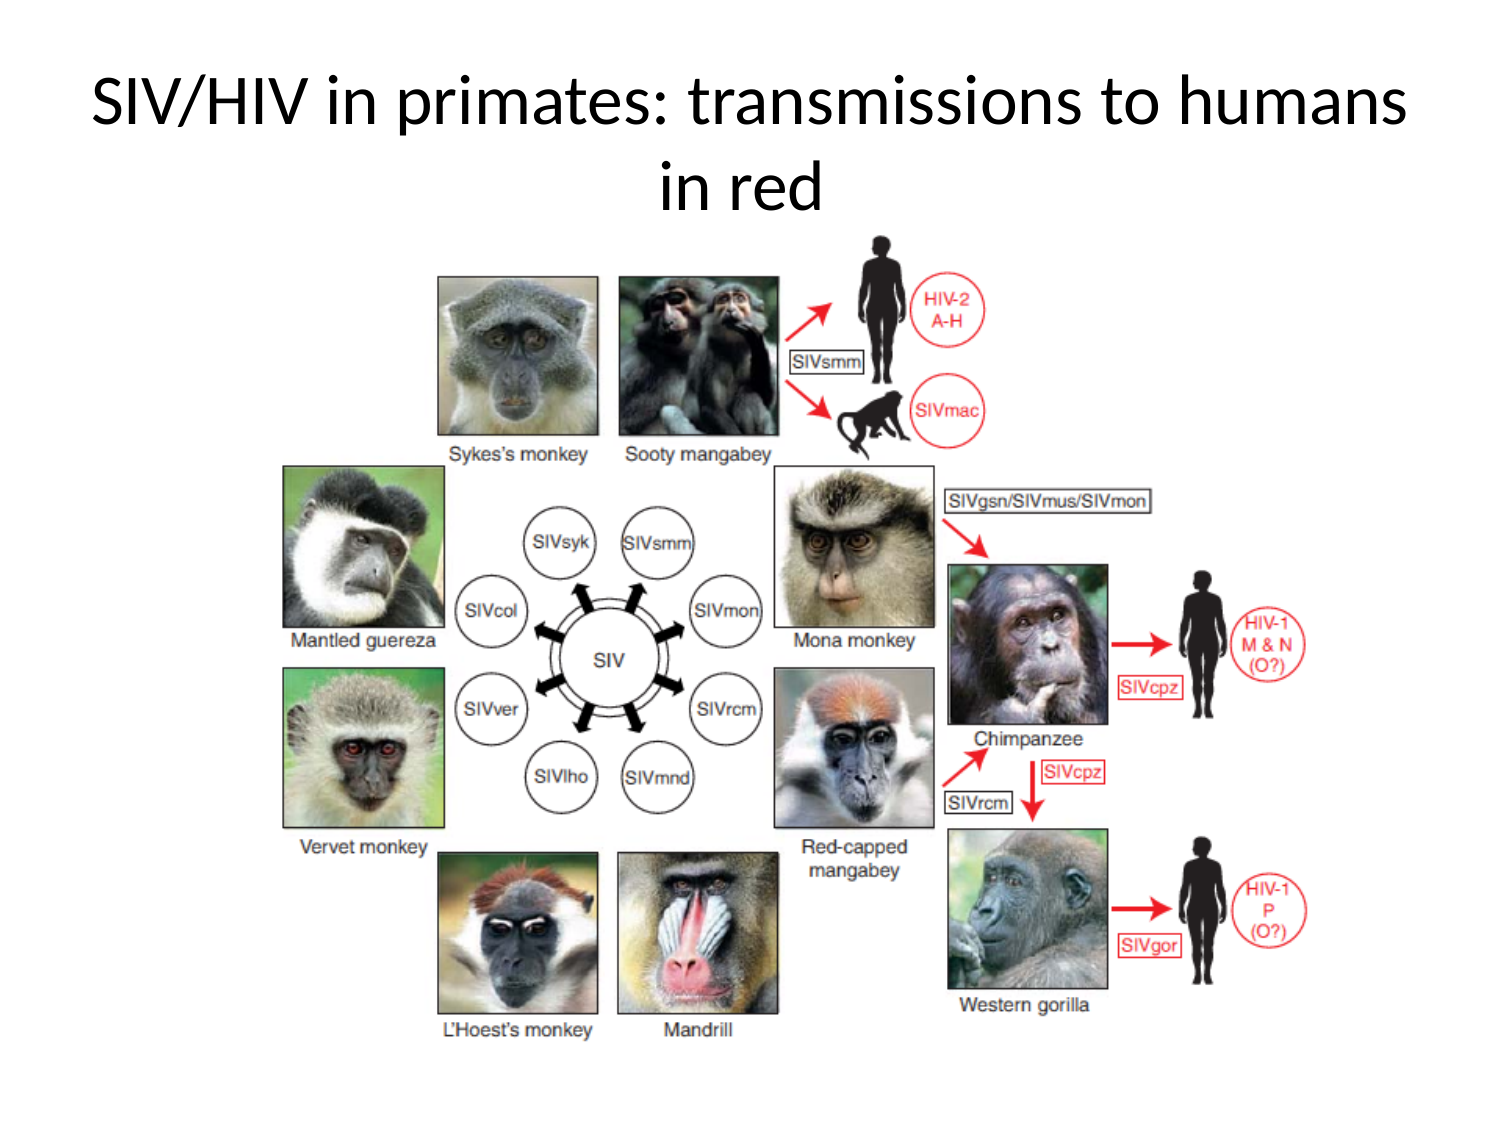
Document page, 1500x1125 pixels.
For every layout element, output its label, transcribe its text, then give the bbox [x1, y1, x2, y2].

title SIV/HIV in primates: transmissions to humans in red [75, 45, 1425, 233]
picture [206, 231, 1334, 1057]
